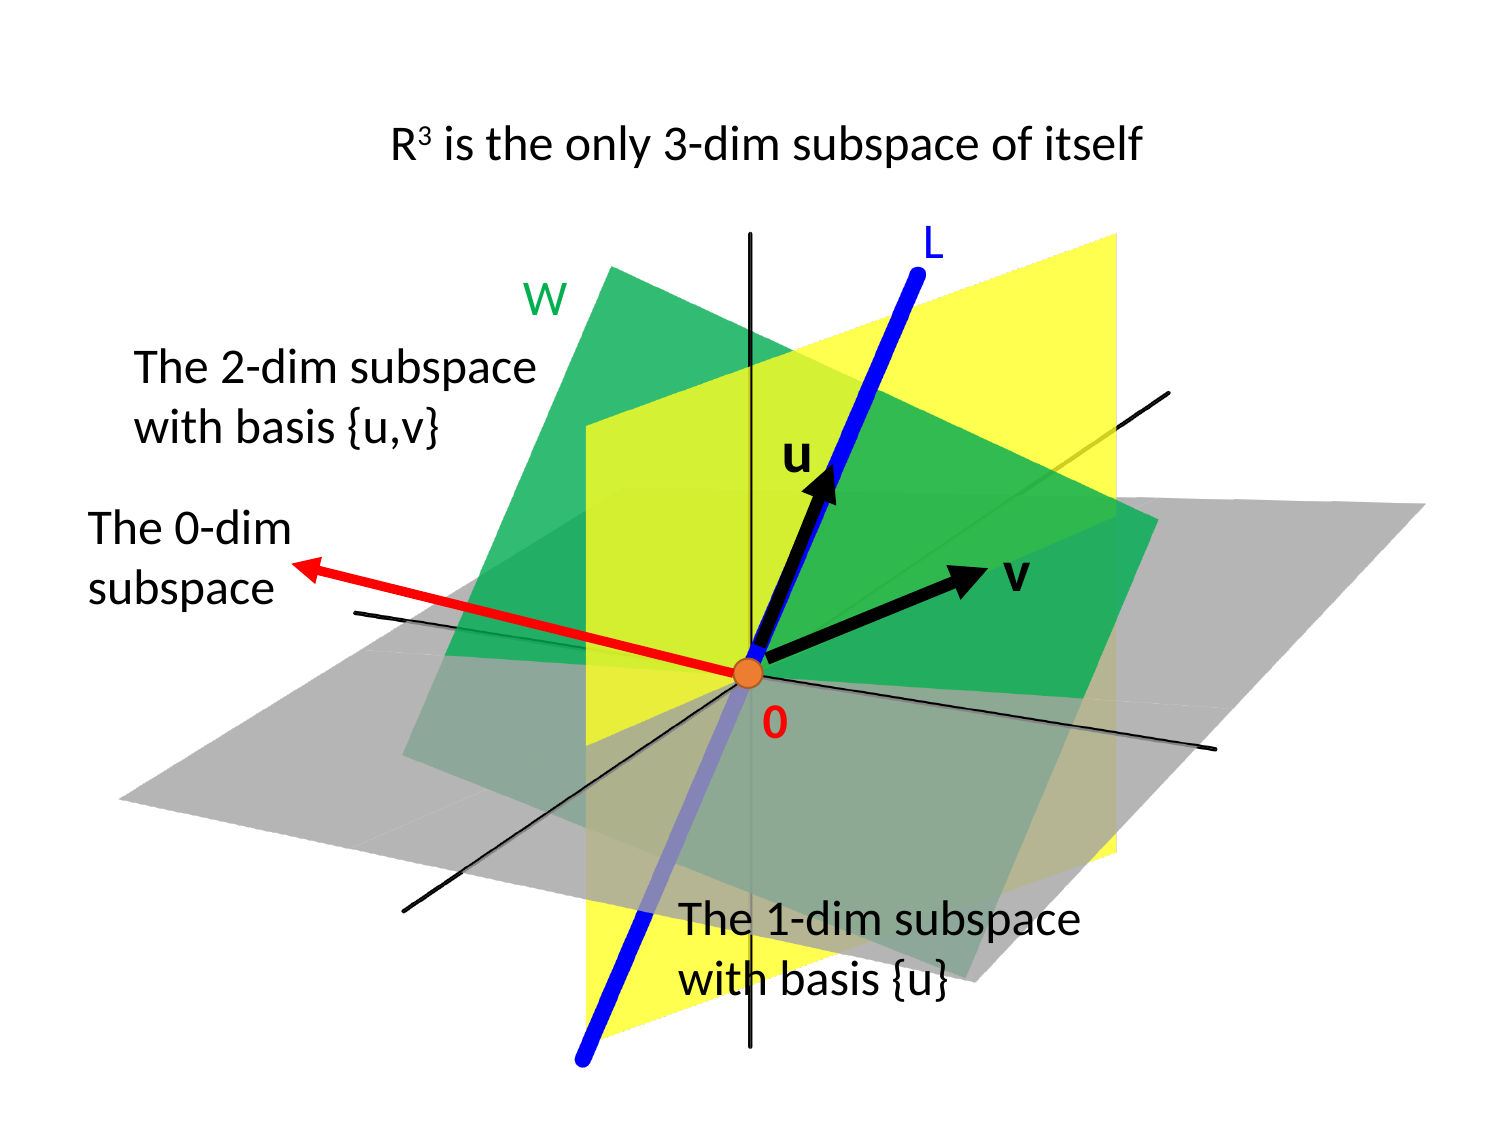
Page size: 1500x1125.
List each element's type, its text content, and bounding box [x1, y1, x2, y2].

picture [118, 163, 1426, 1113]
text_box R3 is the only 3-dim subspace of itself [149, 103, 1385, 163]
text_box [291, 563, 734, 674]
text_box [759, 463, 833, 647]
text_box The 0-dim subspace [72, 486, 118, 622]
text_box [766, 568, 989, 659]
